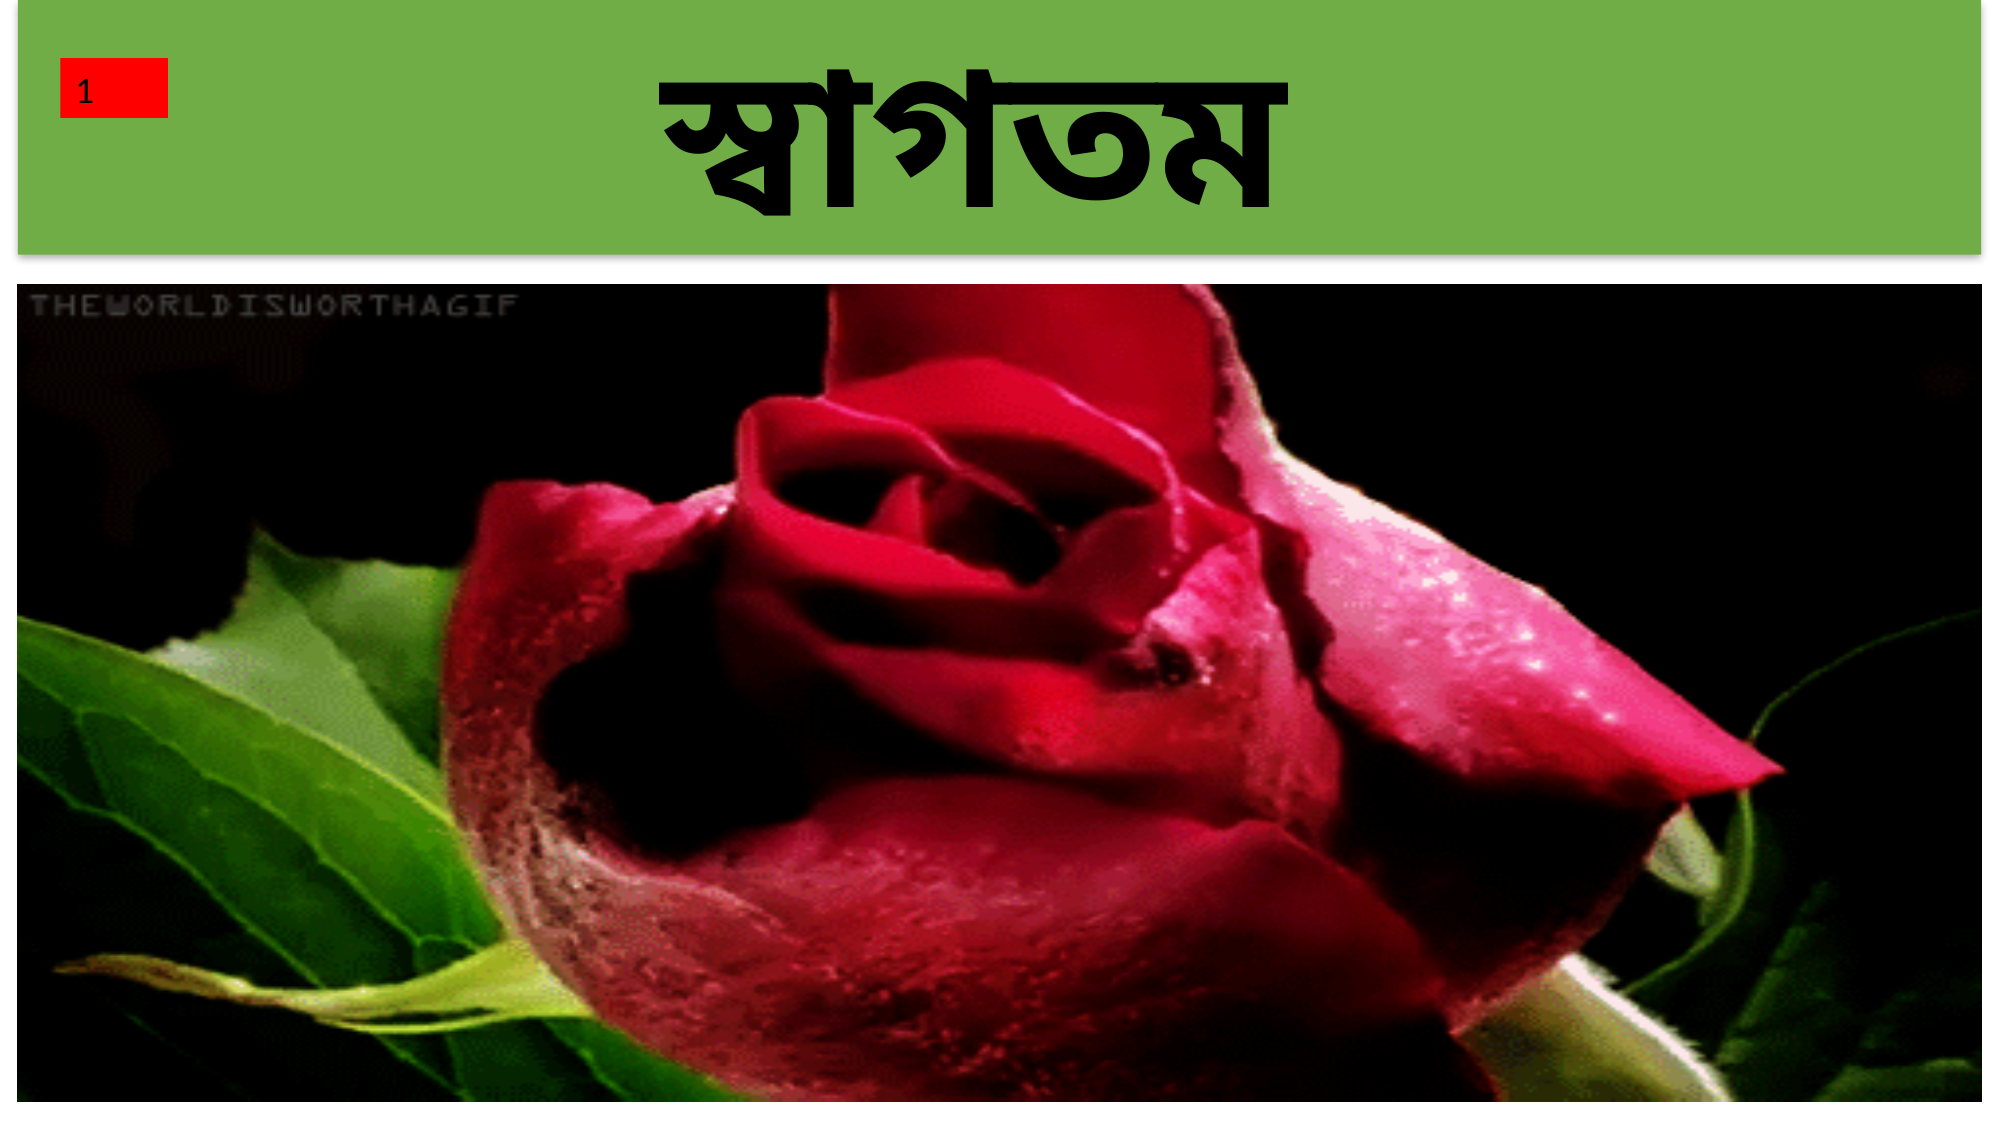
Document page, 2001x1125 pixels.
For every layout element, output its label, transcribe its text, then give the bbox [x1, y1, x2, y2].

text_box 1 [60, 58, 168, 118]
picture [17, 284, 1982, 1102]
text_box স্বাগতম [17, 0, 1982, 255]
